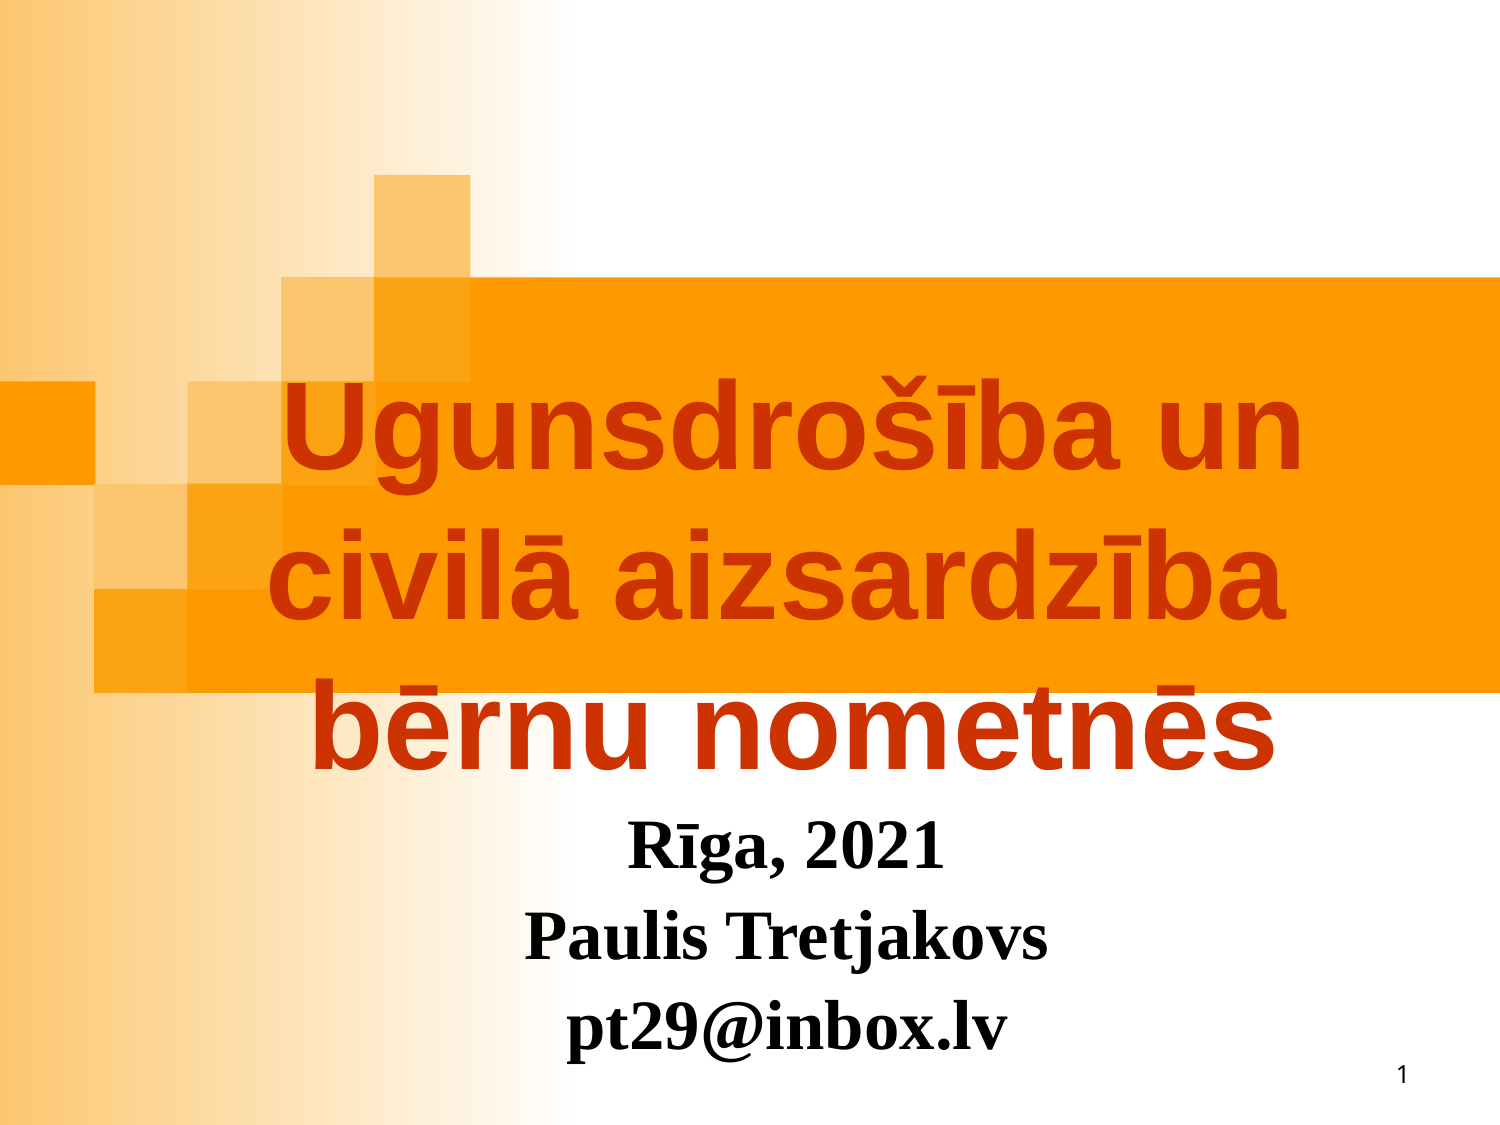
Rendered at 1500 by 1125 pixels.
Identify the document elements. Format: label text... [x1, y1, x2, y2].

subtitle Rīga, 2021 Paulis Tretjakovs pt29@inbox.lv [299, 803, 1276, 1051]
text_box Ugunsdrošība un civilā aizsardzība bērnu nometnēs [187, 337, 1400, 803]
slide_number 1 [1074, 1024, 1426, 1101]
